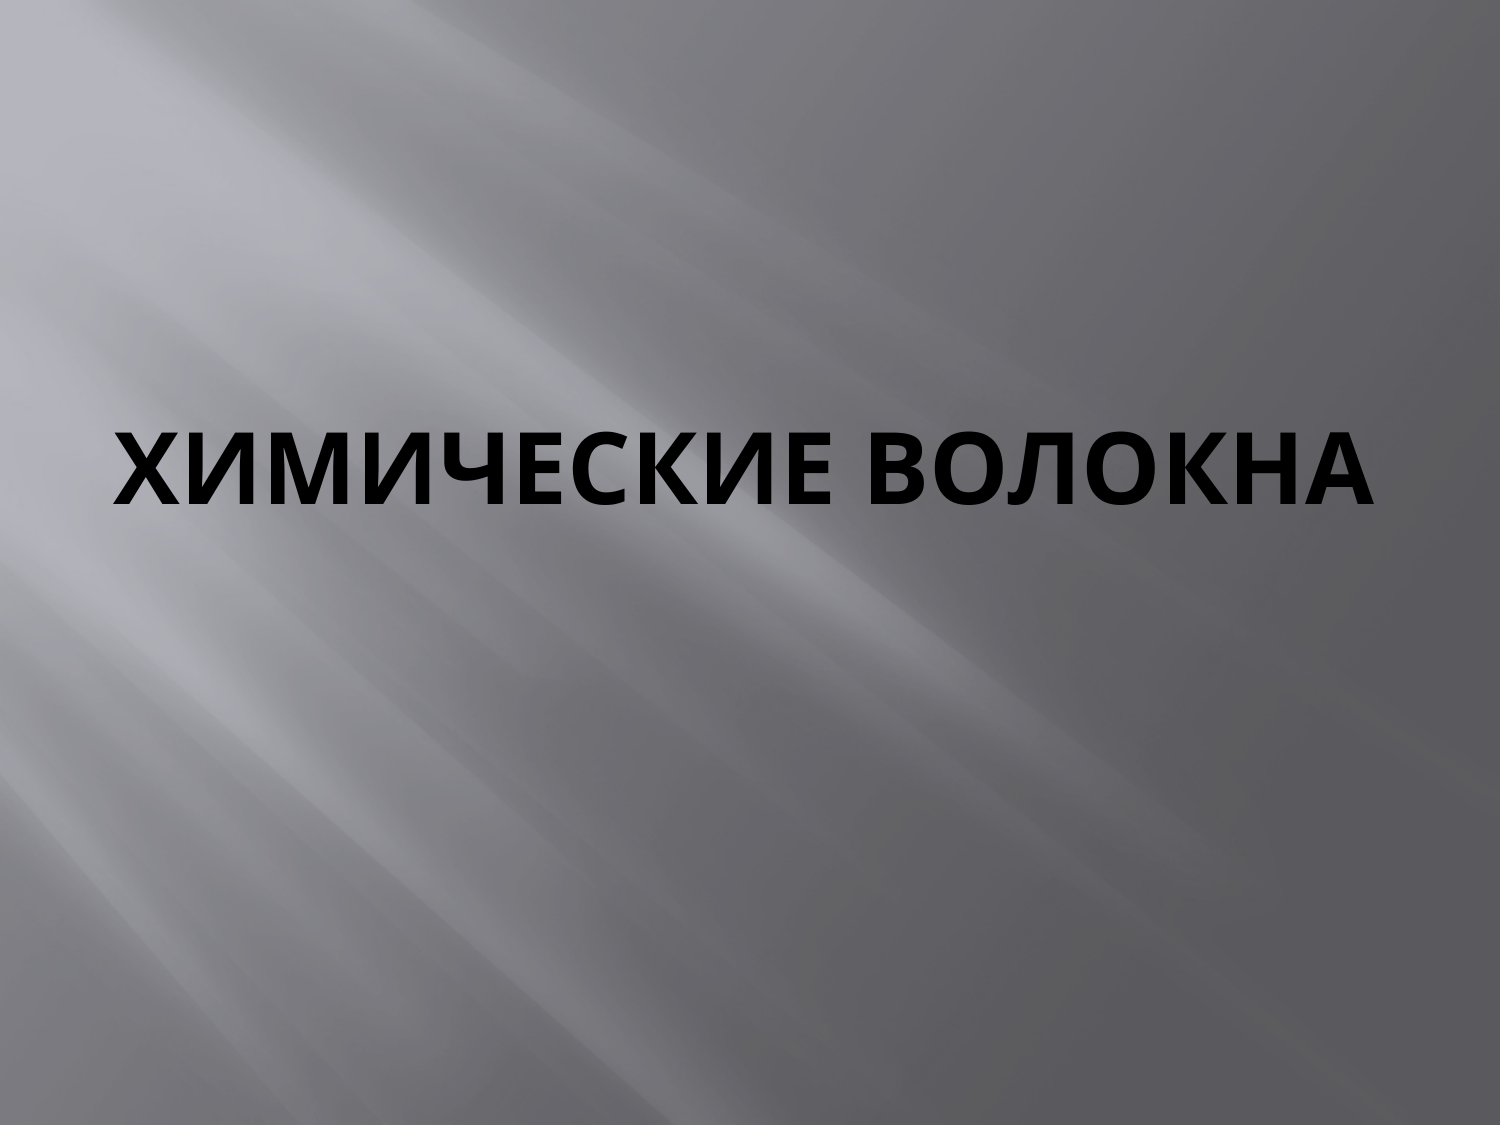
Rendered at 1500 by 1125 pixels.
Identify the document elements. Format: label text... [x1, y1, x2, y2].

title Химические волокна [69, 224, 1420, 525]
